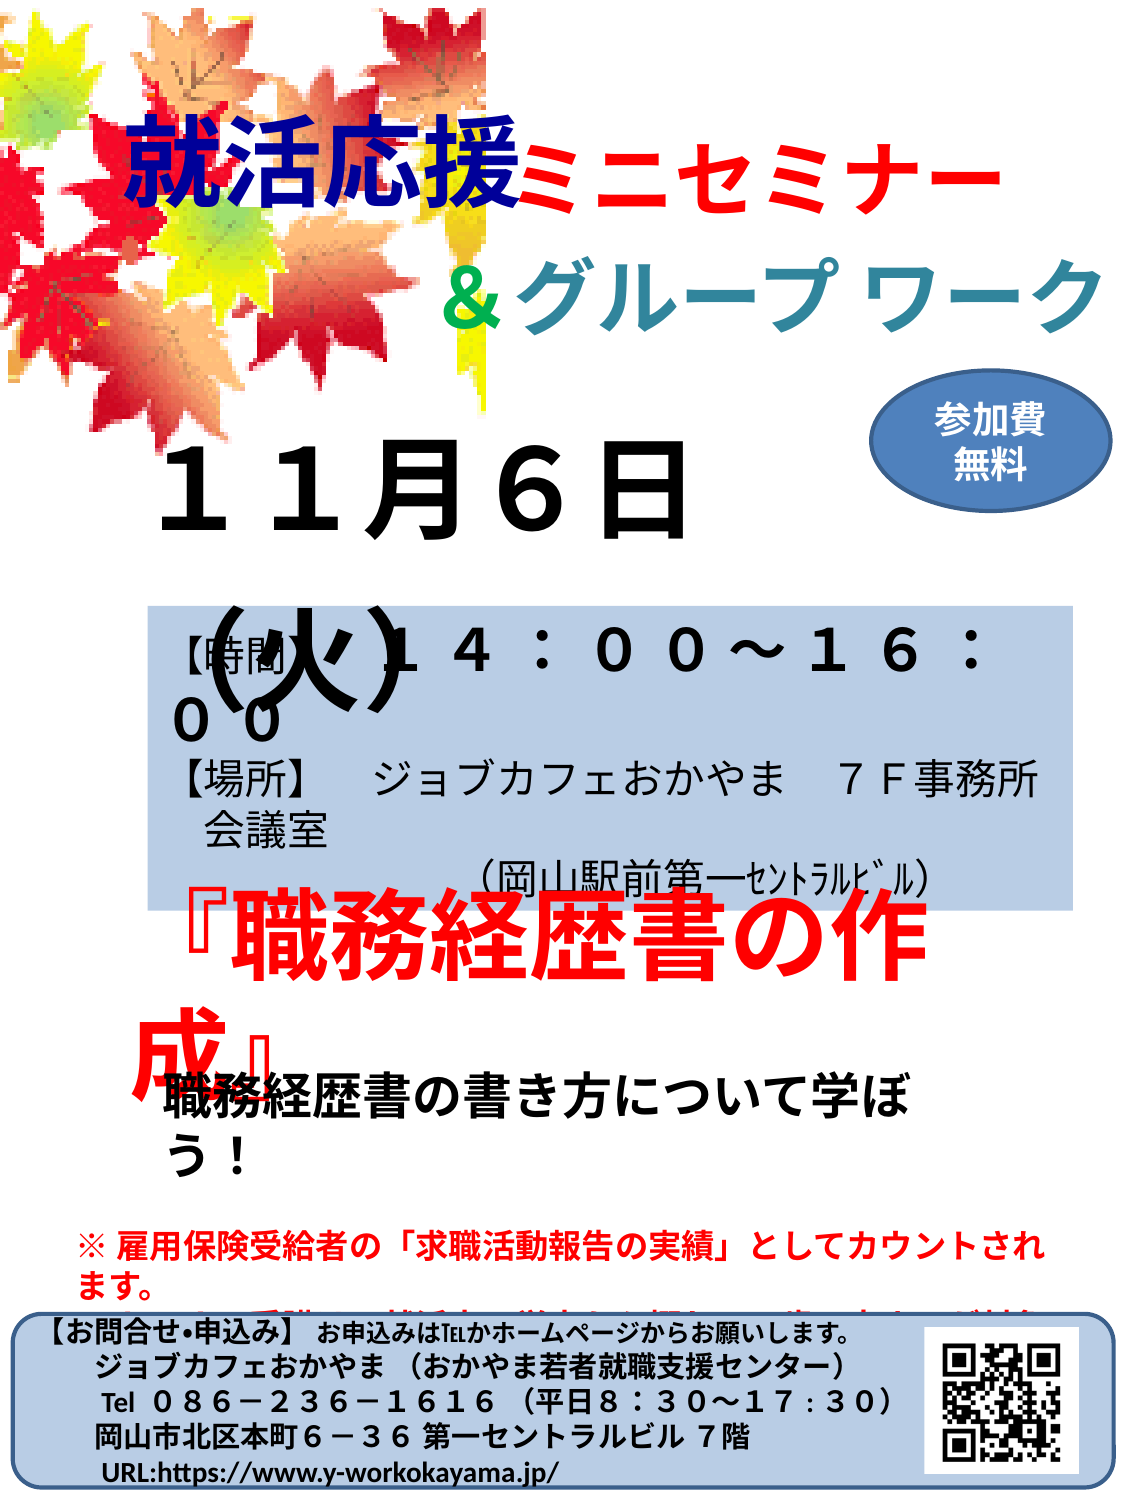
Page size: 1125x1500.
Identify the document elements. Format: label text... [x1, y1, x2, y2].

picture [924, 1327, 1080, 1474]
text_box 『職務経歴書の作成』 [114, 865, 1106, 1121]
text_box ※雇用保険受給者の「求職活動報告の実績」としてカウントされます。 ※セミナー受講は、就活中で学卒から概ね４５歳の方までが対象です。 [60, 1217, 1076, 1311]
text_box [0, 3, 1125, 474]
text_box 参加費無料 [888, 480, 1094, 514]
text_box １１月６日（火） [122, 480, 1002, 740]
text_box 職務経歴書の書き方について学ぼう！ [147, 1057, 1024, 1192]
text_box 【時間】 １ ４ ： ０ ０ ～ １ ６ ： ０ ０ 【場所】 ジョブカフェおかやま ７Ｆ事務所 会議室 （岡山駅前第一ｾﾝﾄﾗﾙﾋﾞﾙ） [147, 605, 1073, 865]
text_box 【お問合せ・申込み】 お申込みは℡かホームページからお願いします。 ジョブカフェおかやま （おかやま若者就職支援センター） Tel ０８６－２３６－１６１６ （平日８：３０～１７:３０） 岡山市北区本町６－３６ 第一セントラルビル ７階 URL:https://www.y-workokayama.jp/ [10, 1311, 1116, 1490]
